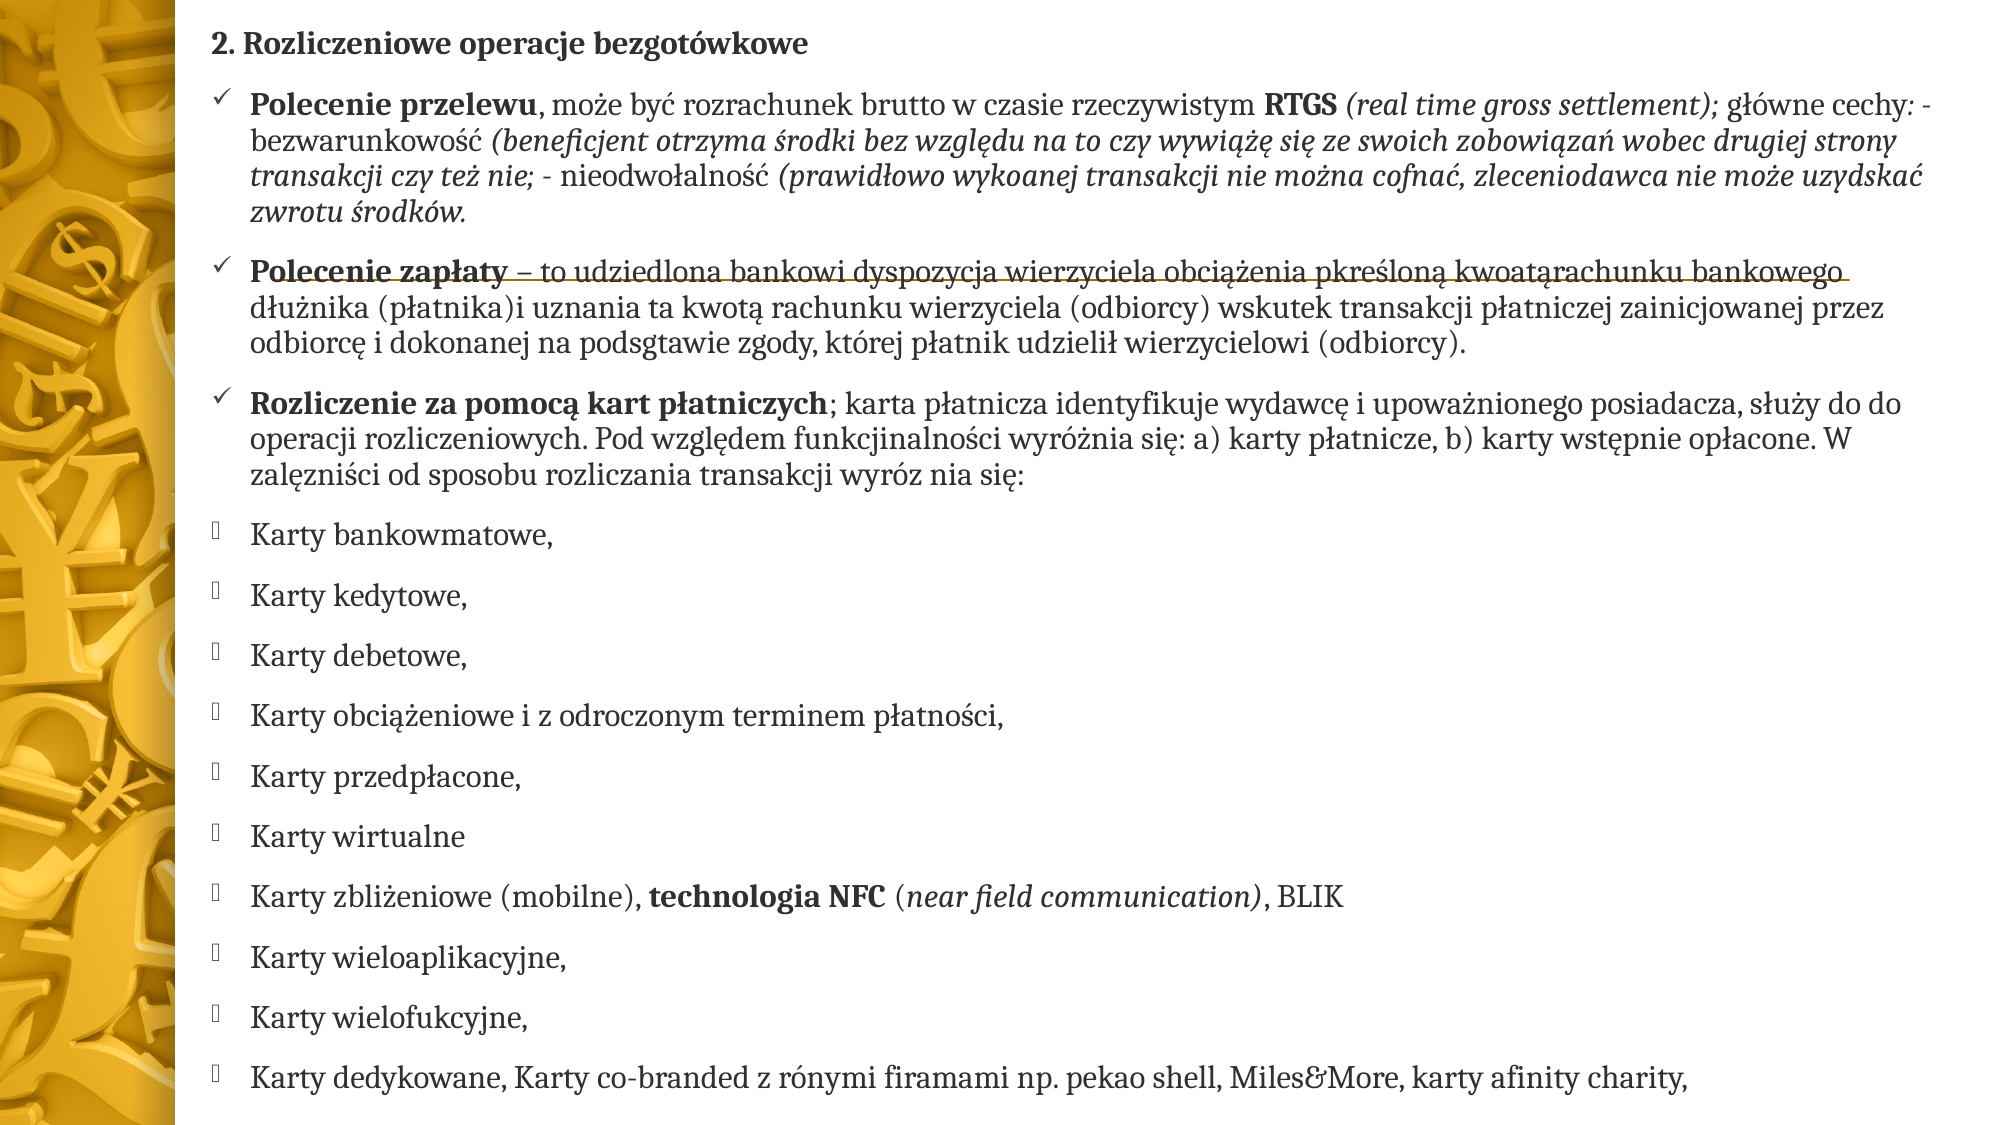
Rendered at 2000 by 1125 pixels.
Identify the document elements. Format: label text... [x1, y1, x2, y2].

picture [0, 0, 175, 1125]
list 2. Rozliczeniowe operacje bezgotówkowe Polecenie przelewu, może być rozrachunek brutto w czasie rzeczywistym RTGS (real time gross settlement); główne cechy: - bezwarunkowość (beneficjent otrzyma środki bez względu na to czy wywiążę się ze swoich zobowiązań wobec drugiej strony transakcji czy też nie; - nieodwołalność (prawidłowo wykoanej transakcji nie można cofnać, zleceniodawca nie może uzydskać zwrotu środków. Polecenie zapłaty – to udziedlona bankowi dyspozycja wierzyciela obciążenia pkreśloną kwoatąrachunku bankowego dłużnika (płatnika)i uznania ta kwotą rachunku wierzyciela (odbiorcy) wskutek transakcji płatniczej zainicjowanej przez odbiorcę i dokonanej na podsgtawie zgody, której płatnik udzielił wierzycielowi (odbiorcy). Rozliczenie za pomocą kart płatniczych; karta płatnicza identyfikuje wydawcę i upoważnionego posiadacza, służy do do operacji rozliczeniowych. Pod względem funkcjinalności wyróżnia się: a) karty płatnicze, b) karty wstępnie opłacone. W zalęzniści od sposobu rozliczania transakcji wyróz nia się: Karty bankowmatowe, Karty kedytowe, Karty debetowe, Karty obciążeniowe i z odroczonym terminem płatności, Karty przedpłacone, Karty wirtualne Karty zbliżeniowe (mobilne), technologia NFC (near field communication), BLIK Karty wieloaplikacyjne, Karty wielofukcyjne, Karty dedykowane, Karty co-branded z rónymi firamami np. pekao shell, Miles&More, karty afinity charity, [196, 19, 1969, 1106]
